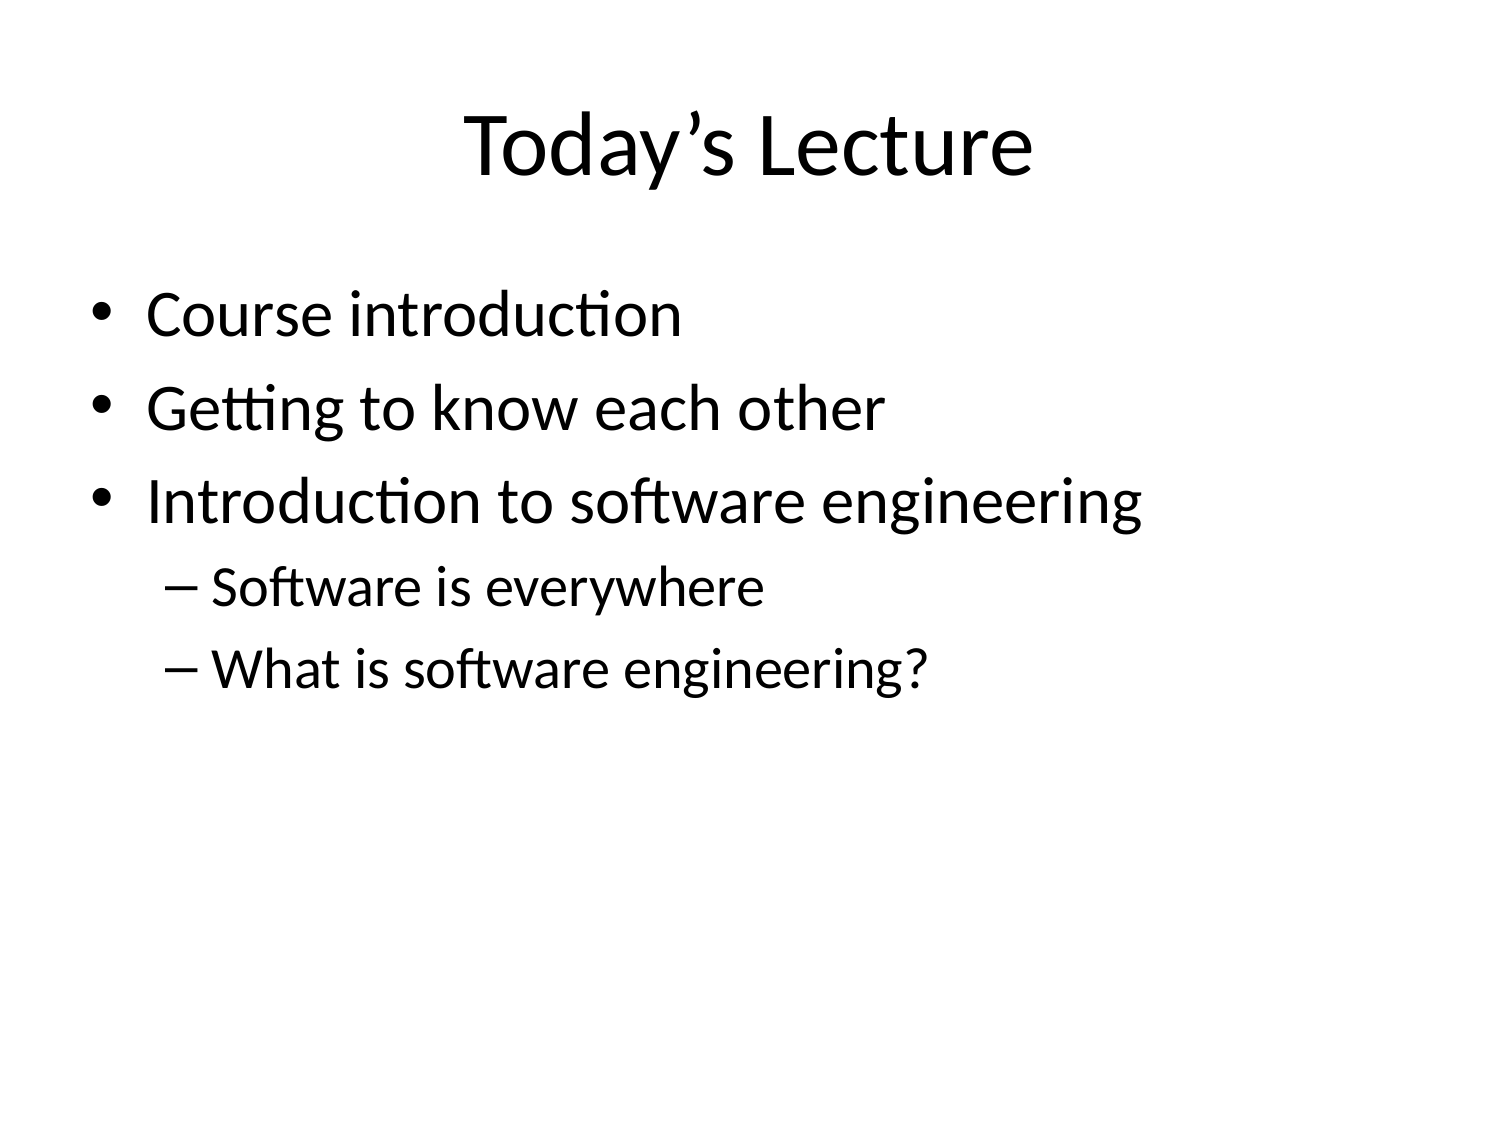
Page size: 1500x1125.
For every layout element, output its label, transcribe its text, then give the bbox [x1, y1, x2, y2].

title Today’s Lecture [75, 45, 1425, 233]
list Course introduction Getting to know each other Introduction to software engineering Software is everywhere What is software engineering? [75, 262, 1425, 1005]
